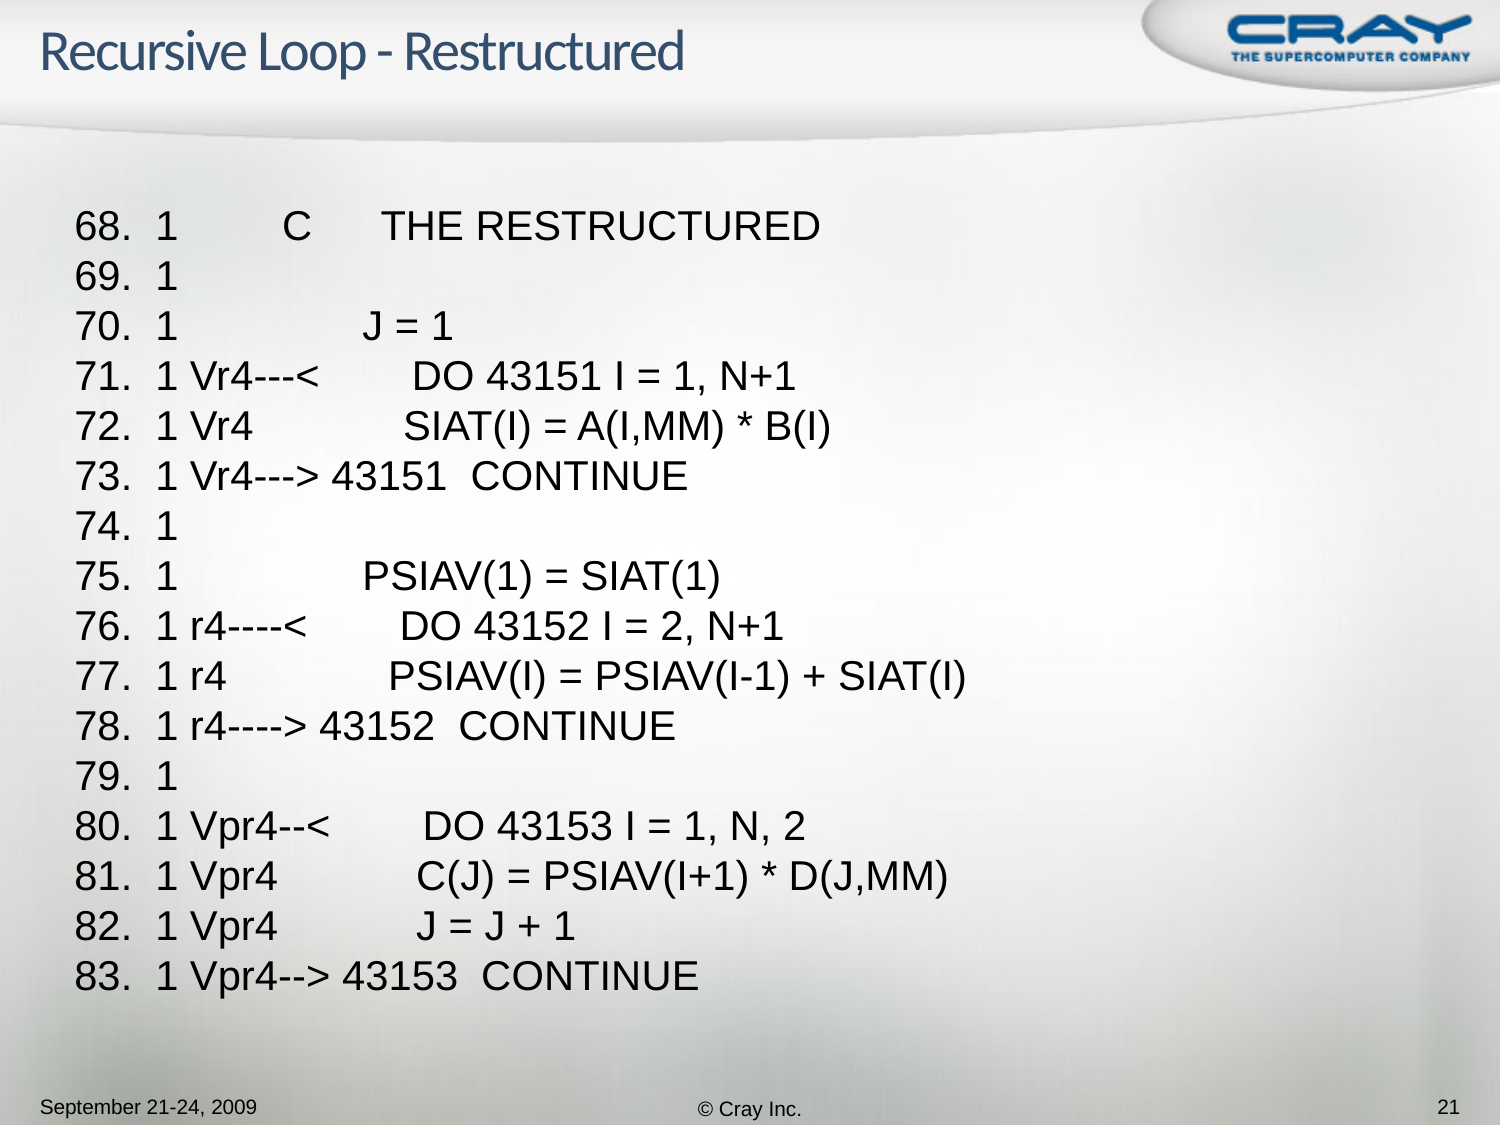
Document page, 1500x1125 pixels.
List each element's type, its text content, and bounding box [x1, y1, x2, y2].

slide_number 21 [1374, 1087, 1475, 1125]
picture [0, 0, 1500, 1125]
text_box 68. 1 C THE RESTRUCTURED 69. 1 70. 1 J = 1 71. 1 Vr4---< DO 43151 I = 1, N+1 72. 1 Vr4 SIAT(I) = A(I,MM) * B(I) 73. 1 Vr4---> 43151 CONTINUE 74. 1 75. 1 PSIAV(1) = SIAT(1) 76. 1 r4----< DO 43152 I = 2, N+1 77. 1 r4 PSIAV(I) = PSIAV(I-1) + SIAT(I) 78. 1 r4----> 43152 CONTINUE 79. 1 80. 1 Vpr4--< DO 43153 I = 1, N, 2 81. 1 Vpr4 C(J) = PSIAV(I+1) * D(J,MM) 82. 1 Vpr4 J = J + 1 83. 1 Vpr4--> 43153 CONTINUE [24, 191, 1400, 1007]
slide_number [24, 1087, 425, 1125]
title Recursive Loop - Restructured [24, 24, 1150, 125]
footer © Cray Inc. [456, 1087, 1044, 1125]
